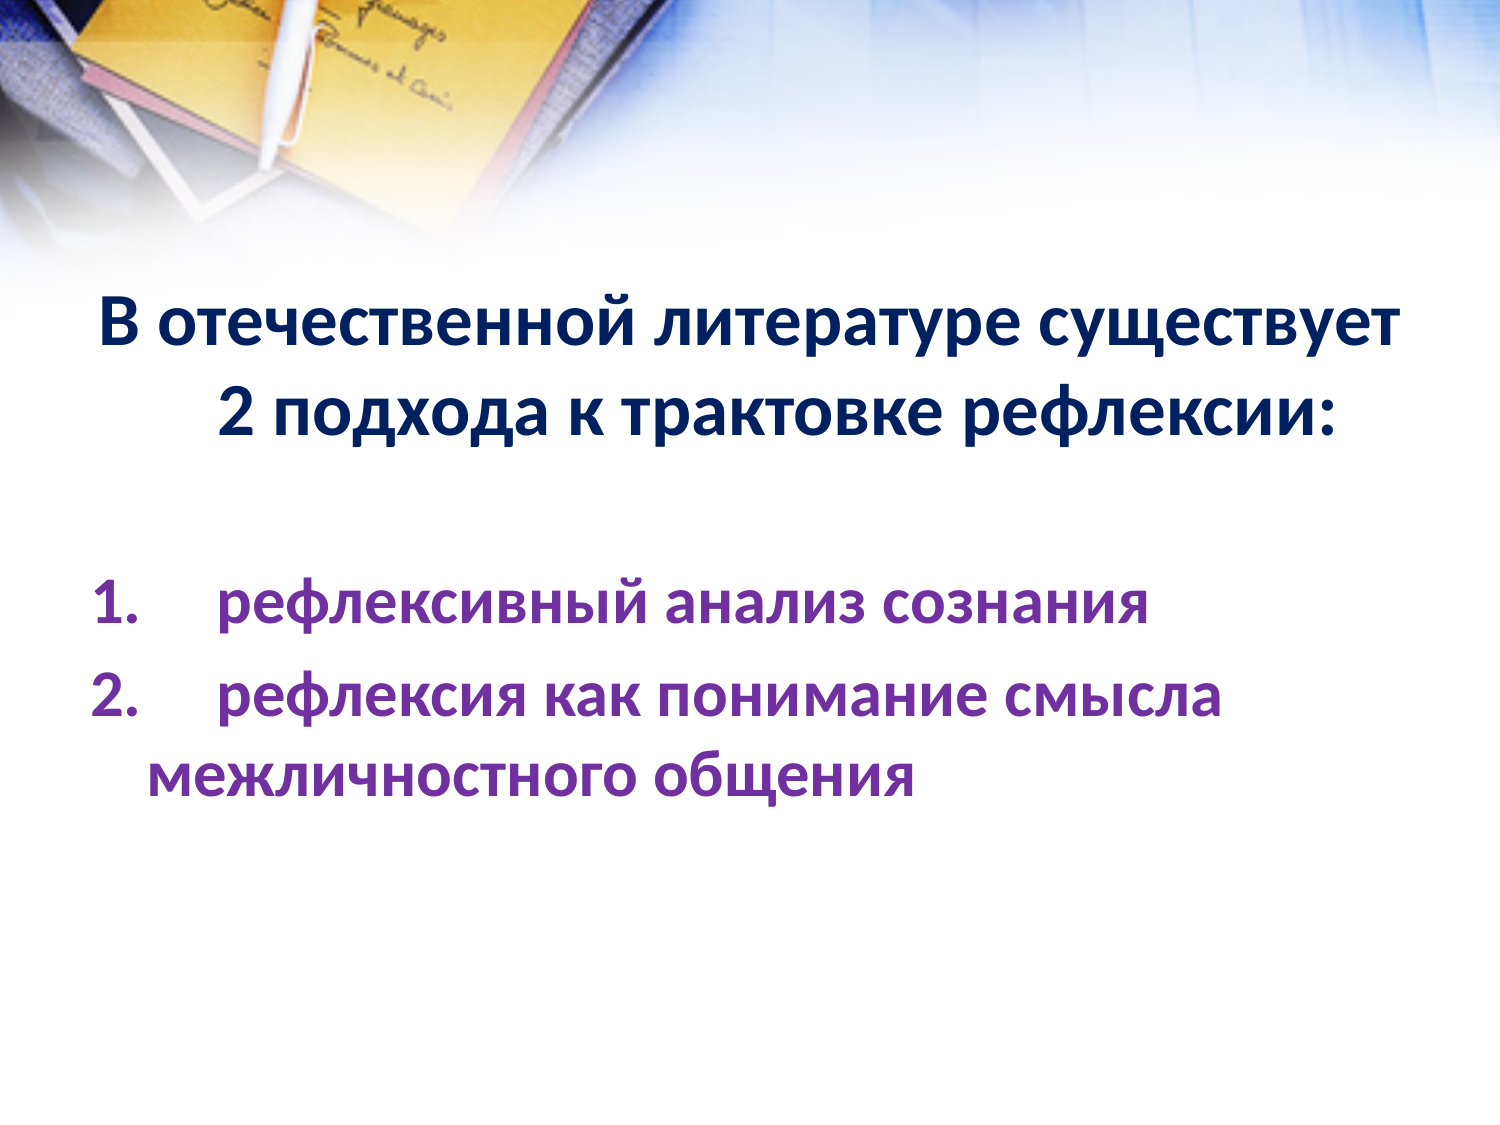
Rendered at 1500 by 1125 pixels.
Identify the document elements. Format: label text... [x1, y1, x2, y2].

picture [0, 0, 1500, 1125]
list В отечественной литературе существует 2 подхода к трактовке рефлексии: 1. рефлексивный анализ сознания 2. рефлексия как понимание смысла межличностного общения [75, 262, 1425, 1005]
